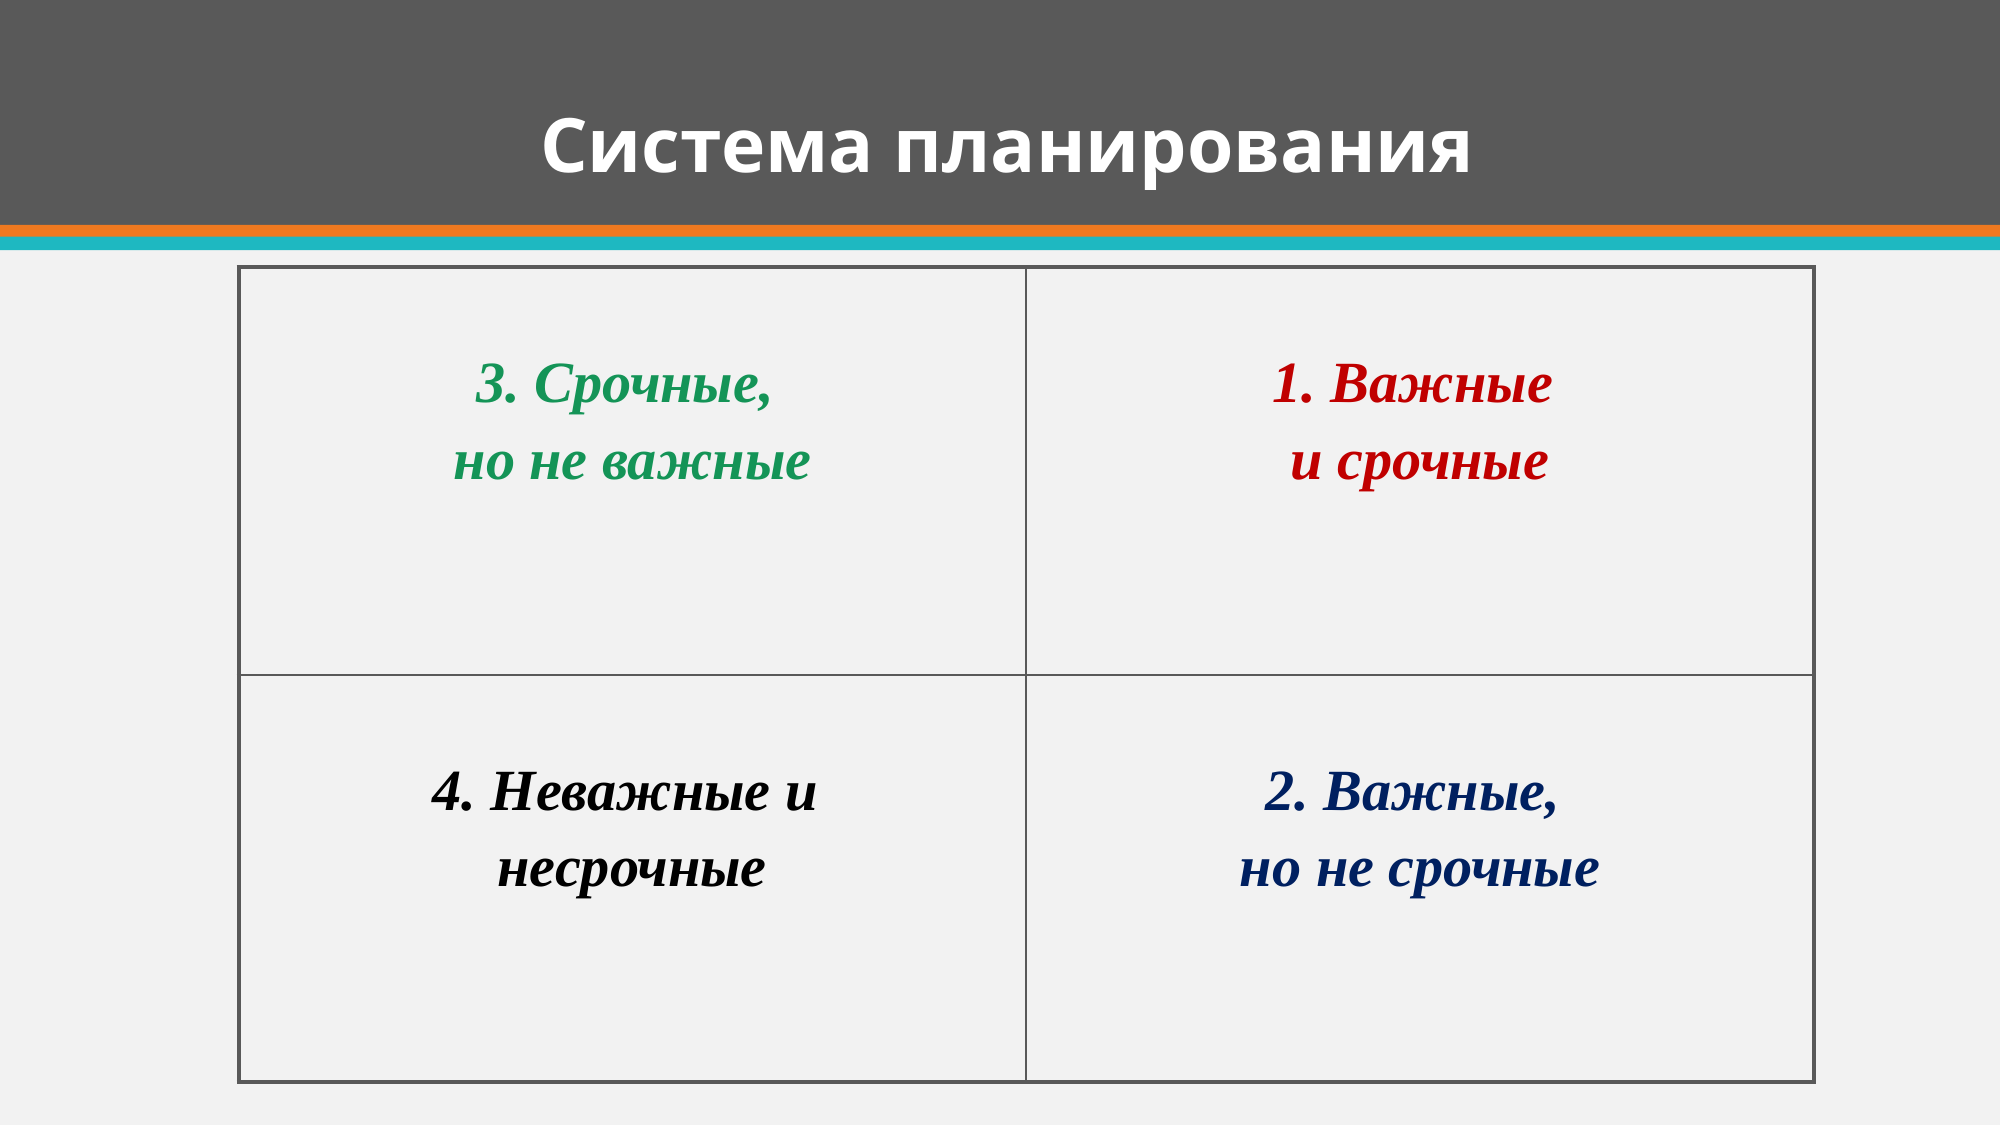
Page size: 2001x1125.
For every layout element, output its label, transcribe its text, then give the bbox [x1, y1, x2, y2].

table_header 3. Срочные, но не важные [241, 269, 1025, 674]
table_header 1. Важные и срочные [1027, 269, 1812, 674]
title Система планирования [314, 42, 1700, 197]
table_cell 4. Неважные и несрочные [241, 676, 1025, 1080]
table_cell 2. Важные, но не срочные [1027, 676, 1812, 1080]
